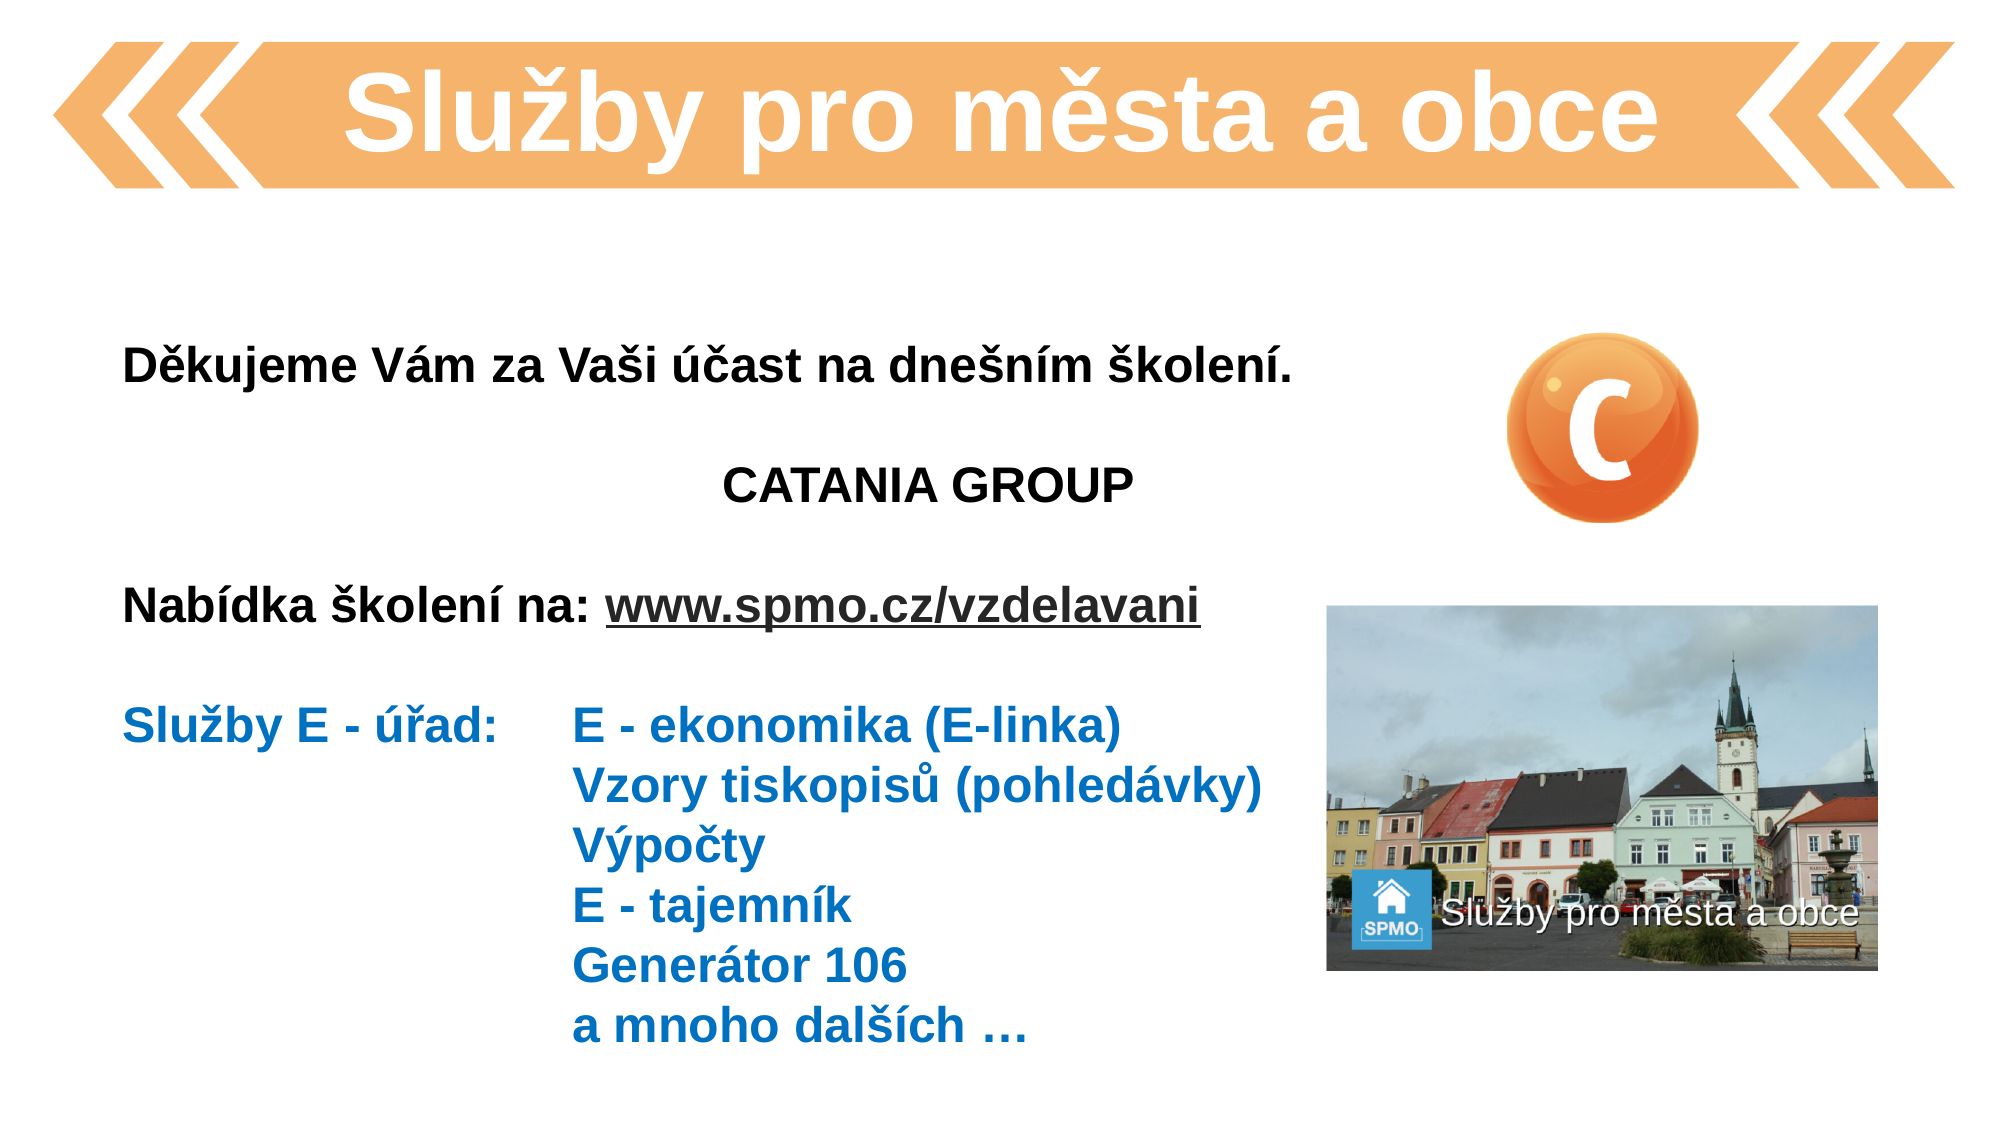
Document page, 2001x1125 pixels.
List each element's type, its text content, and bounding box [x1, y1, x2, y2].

picture [1325, 604, 1878, 971]
picture [1507, 330, 1699, 523]
text_box Děkujeme Vám za Vaši účast na dnešním školení. CATANIA GROUP Nabídka školení na: www.spmo.cz/vzdelavani Služby E - úřad: E - ekonomika (E-linka) Vzory tiskopisů (pohledávky) Výpočty E - tajemník Generátor 106 a mnoho dalších … [107, 264, 1936, 1125]
list Služby pro města a obce [53, 55, 1952, 175]
